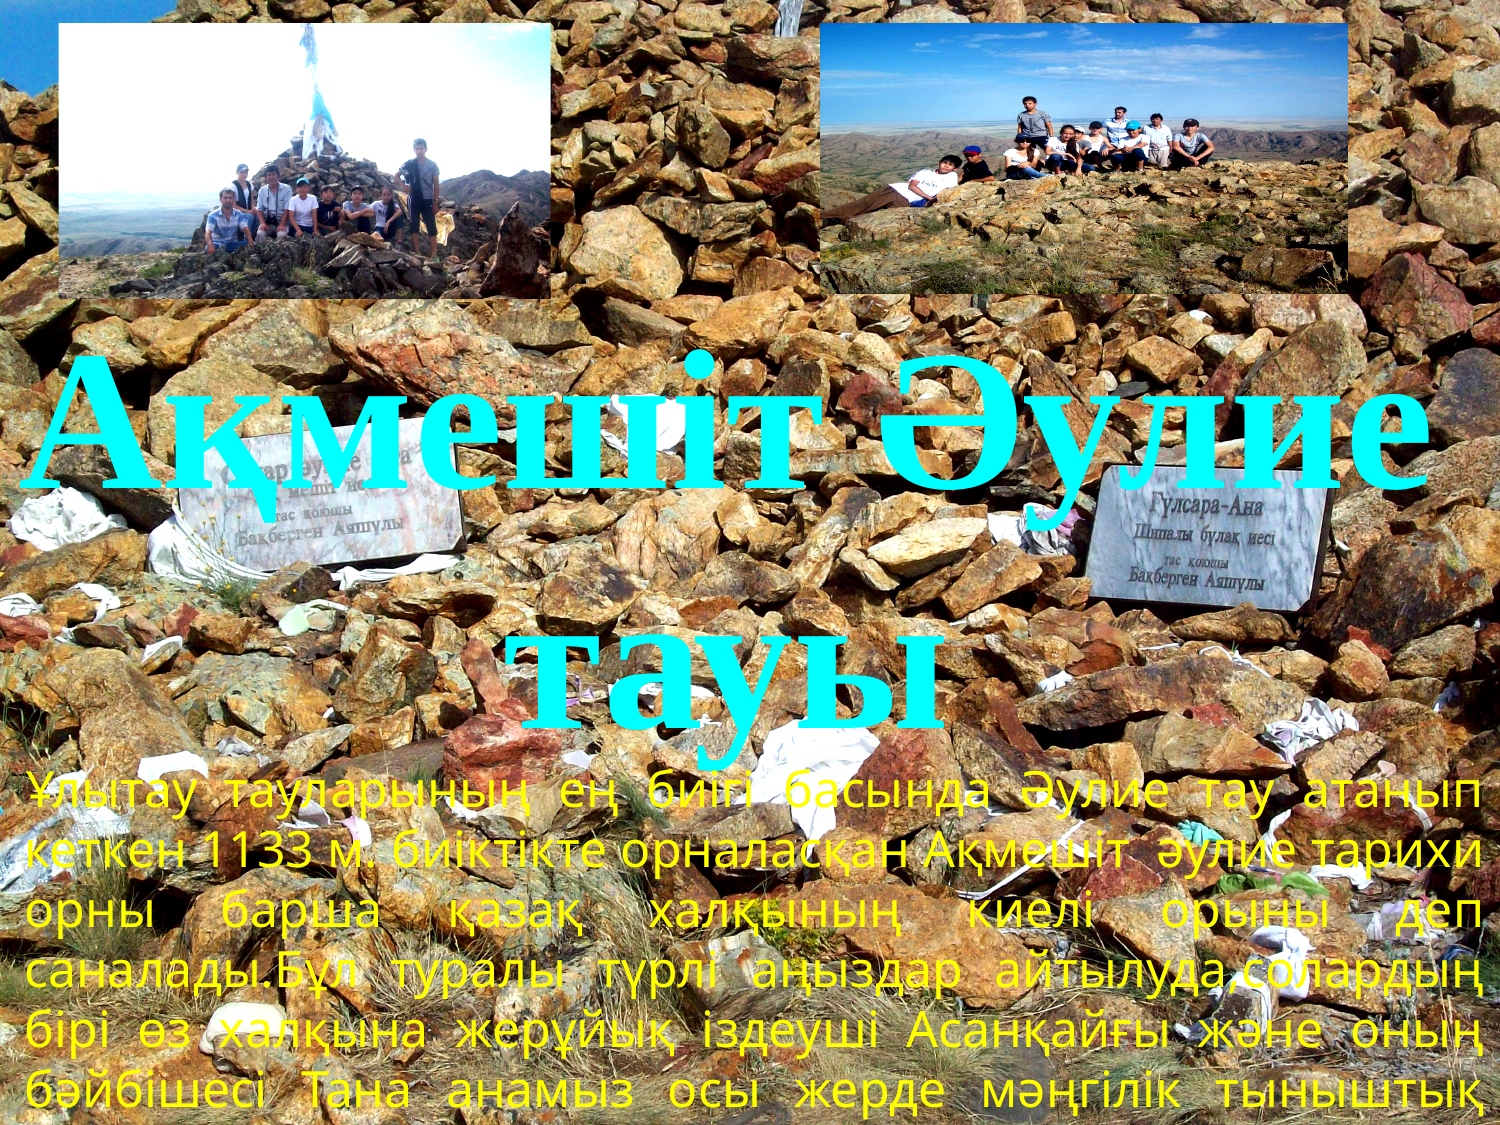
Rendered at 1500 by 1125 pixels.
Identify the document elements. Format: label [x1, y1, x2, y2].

picture [820, 23, 1348, 294]
picture [58, 23, 551, 299]
list [0, 0, 1500, 1125]
